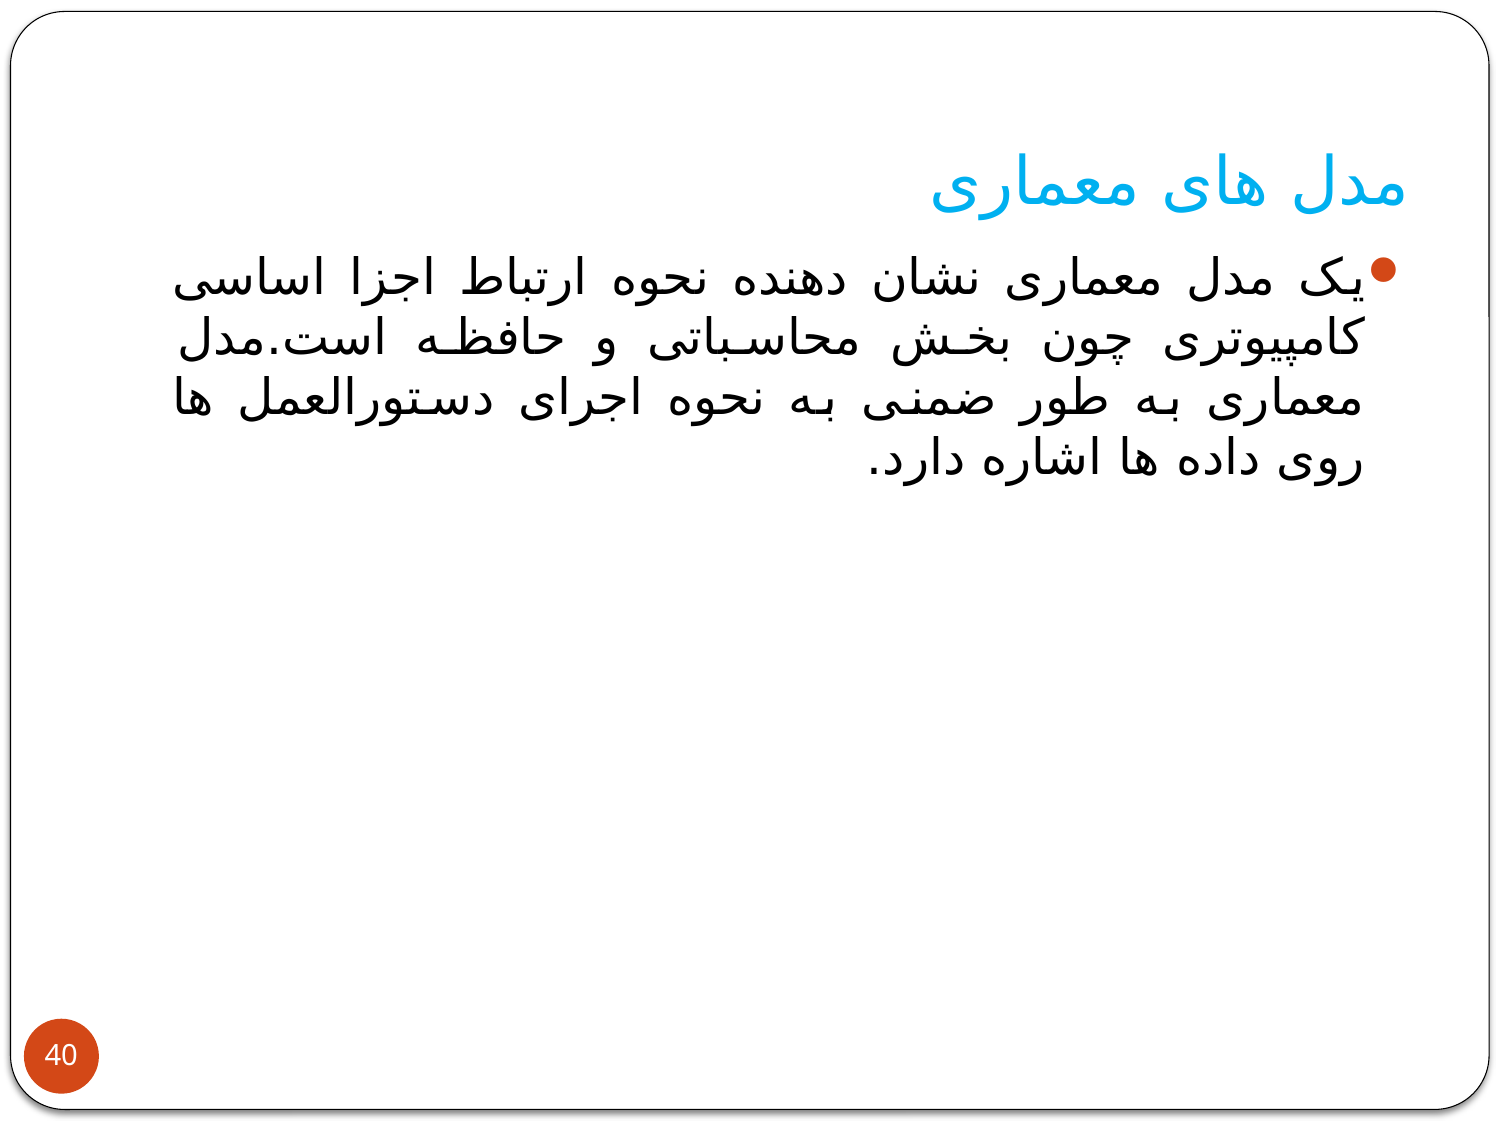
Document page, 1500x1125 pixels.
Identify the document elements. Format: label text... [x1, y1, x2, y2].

slide_number 40 [23, 1018, 99, 1094]
title مدل های معماری [150, 45, 1425, 233]
list یک مدل معماری نشان دهنده نحوه ارتباط اجزا اساسی کامپیوتری چون بخش محاسباتی و حافظه است.مدل معماری به طور ضمنی به نحوه اجرای دستورالعمل ها روی داده ها اشاره دارد. [150, 237, 1425, 988]
